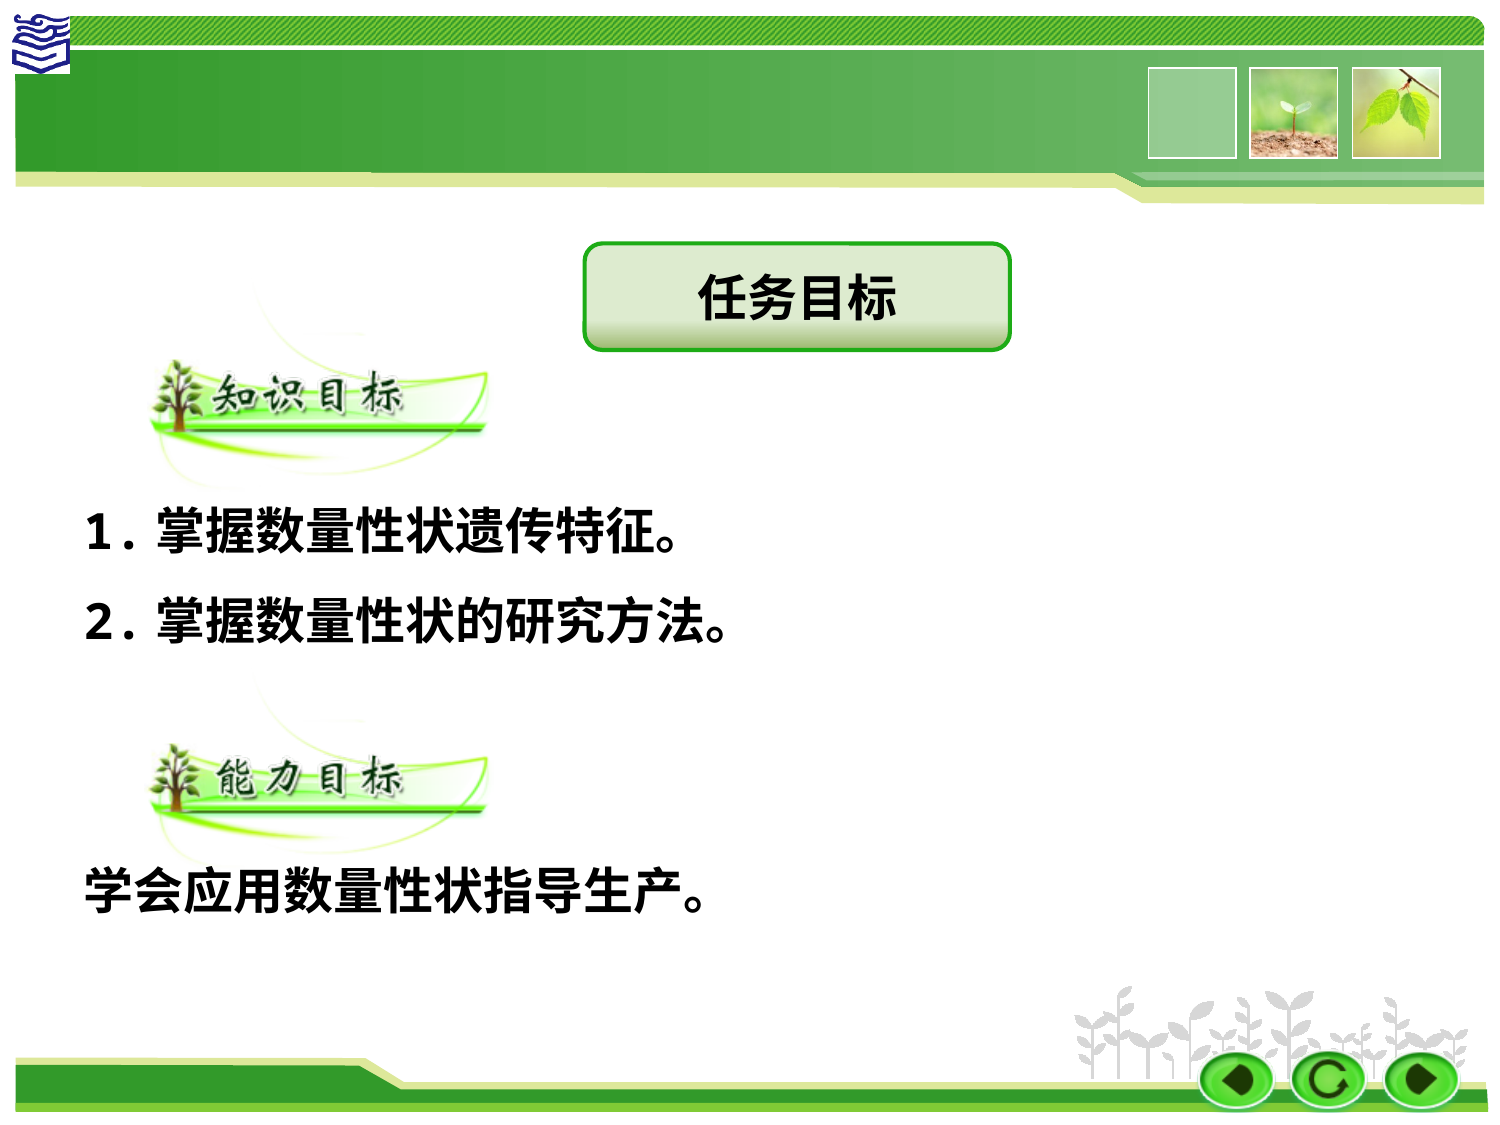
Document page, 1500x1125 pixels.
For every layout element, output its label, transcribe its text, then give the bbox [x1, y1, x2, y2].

text_box 任务目标 [582, 241, 1012, 353]
picture [1353, 69, 1439, 157]
picture [1195, 1049, 1279, 1114]
text_box 1.掌握数量性状遗传特征。 2.掌握数量性状的研究方法。 学会应用数量性状指导生产。 [68, 314, 1431, 988]
picture [1287, 1049, 1370, 1113]
picture [1251, 69, 1337, 157]
picture [12, 14, 1485, 74]
picture [144, 668, 495, 870]
picture [1380, 1049, 1463, 1114]
picture [147, 278, 495, 492]
